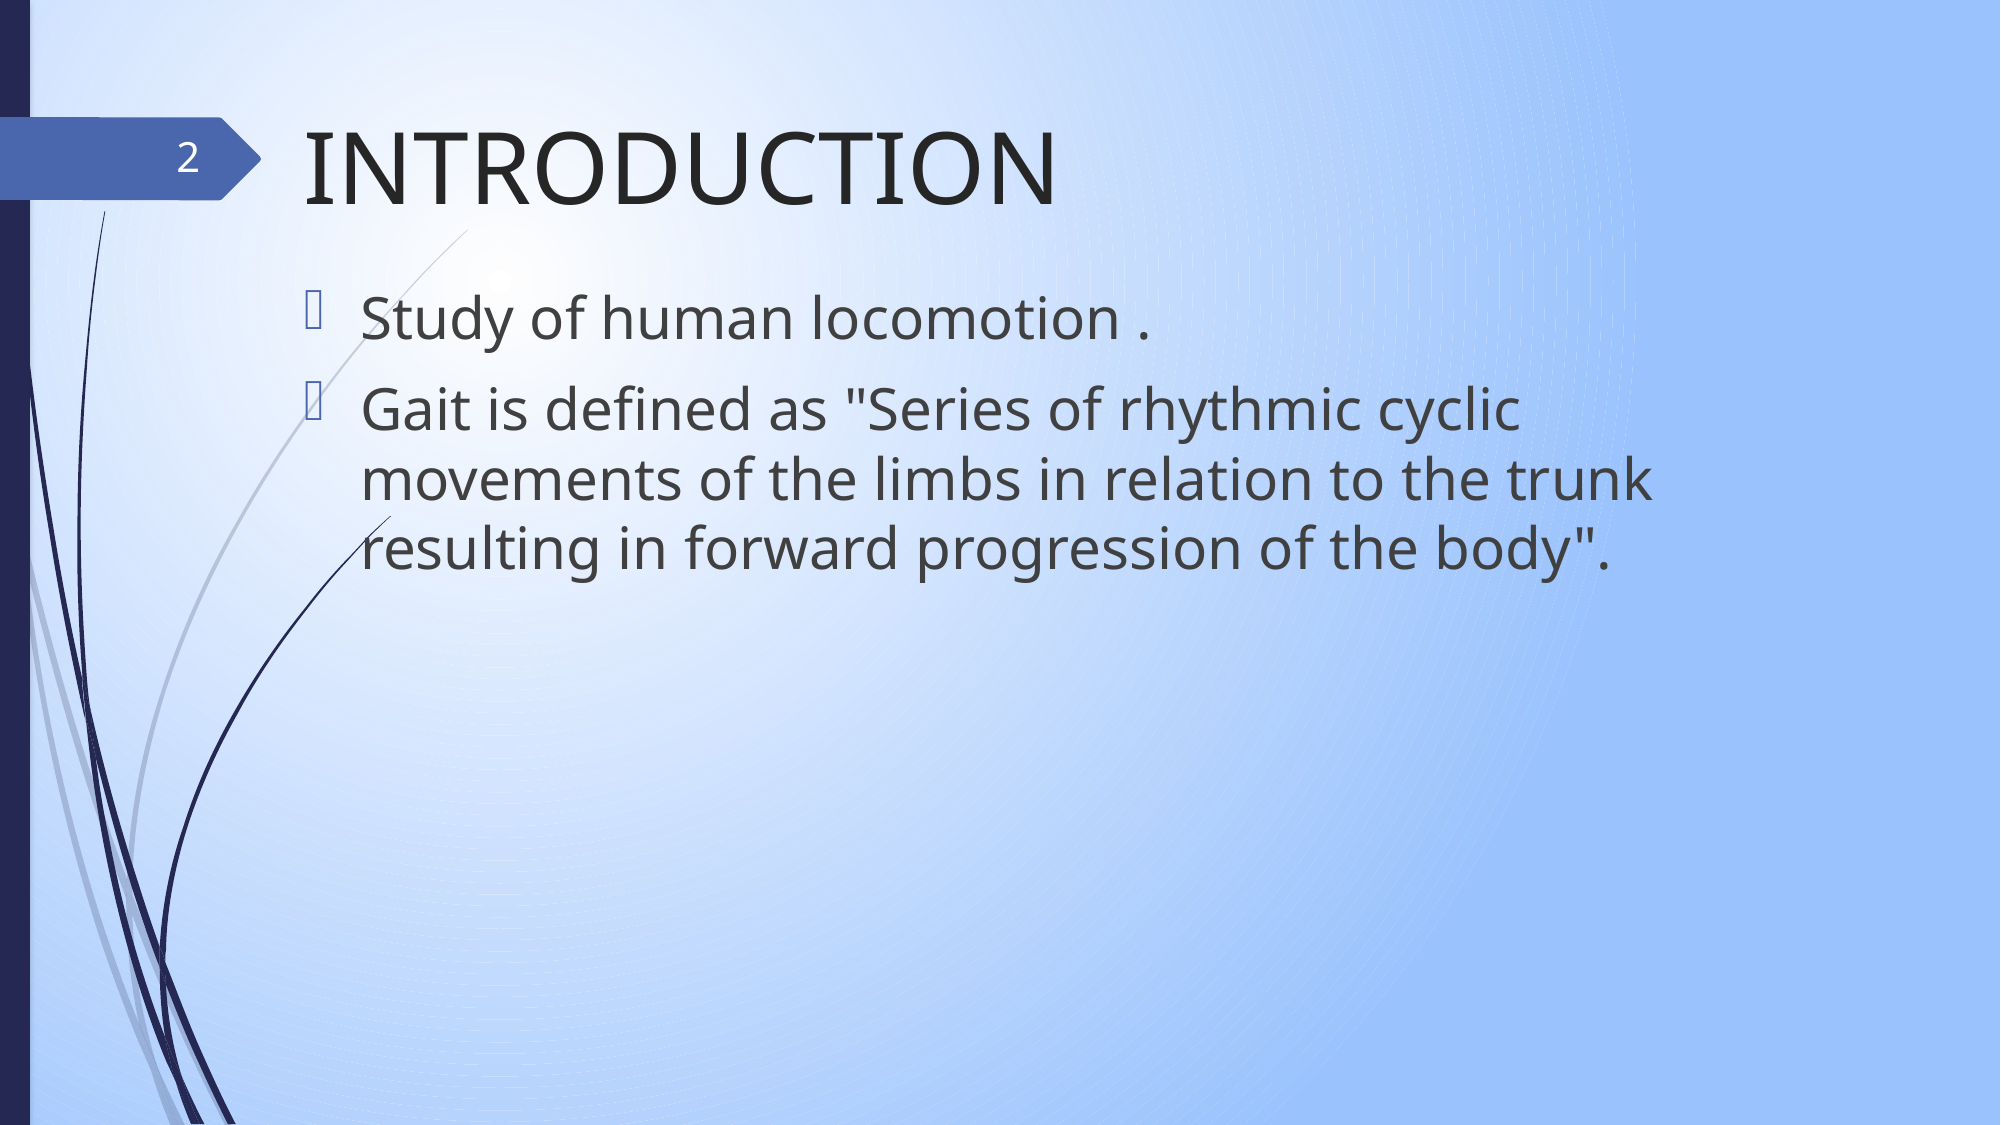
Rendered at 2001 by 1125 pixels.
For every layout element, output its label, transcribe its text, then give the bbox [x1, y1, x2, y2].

slide_number 2 [87, 129, 216, 190]
title INTRODUCTION [289, 97, 1846, 234]
list Study of human locomotion . Gait is defined as "Series of rhythmic cyclic movements of the limbs in relation to the trunk resulting in forward progression of the body". [289, 273, 1846, 1011]
